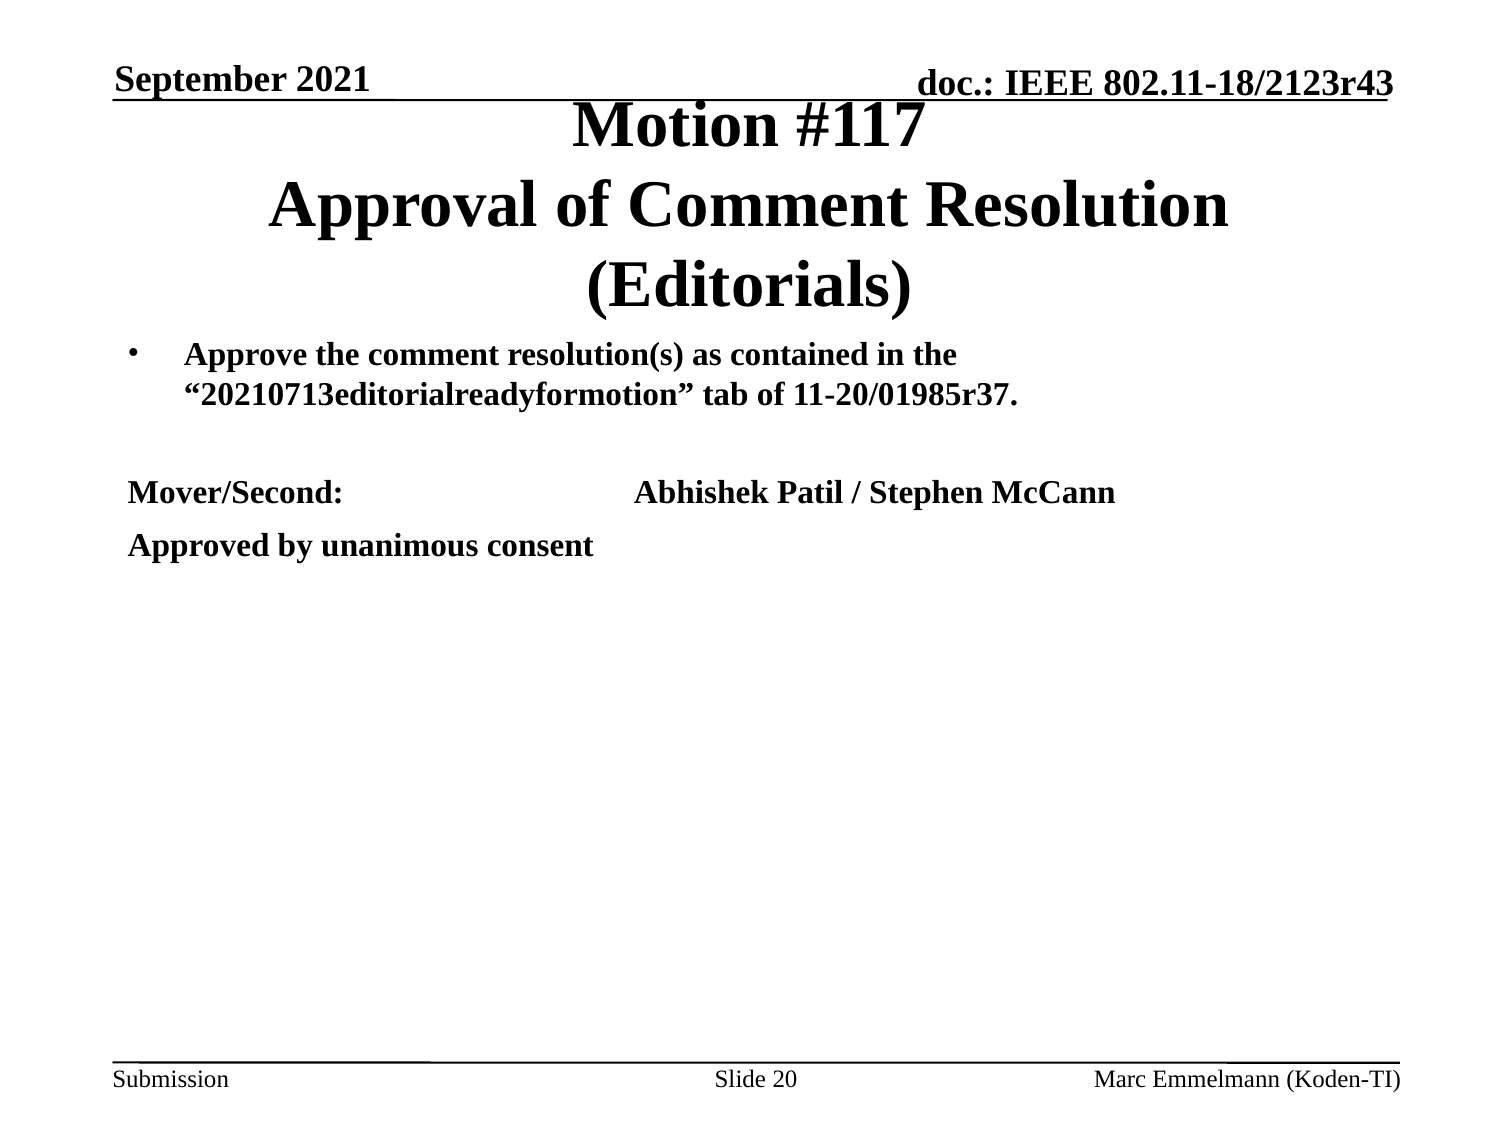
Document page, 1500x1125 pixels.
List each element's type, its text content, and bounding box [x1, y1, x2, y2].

slide_number Slide 20 [712, 1061, 800, 1123]
footer Marc Emmelmann (Koden-TI) [878, 1061, 1402, 1093]
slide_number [114, 54, 423, 100]
list Approve the comment resolution(s) as contained in the “20210713editorialreadyformotion” tab of 11-20/01985r37. Mover/Second: Abhishek Patil / Stephen McCann Approved by unanimous consent [112, 324, 1388, 1000]
title Motion #117 Approval of Comment Resolution (Editorials) [112, 112, 1388, 288]
